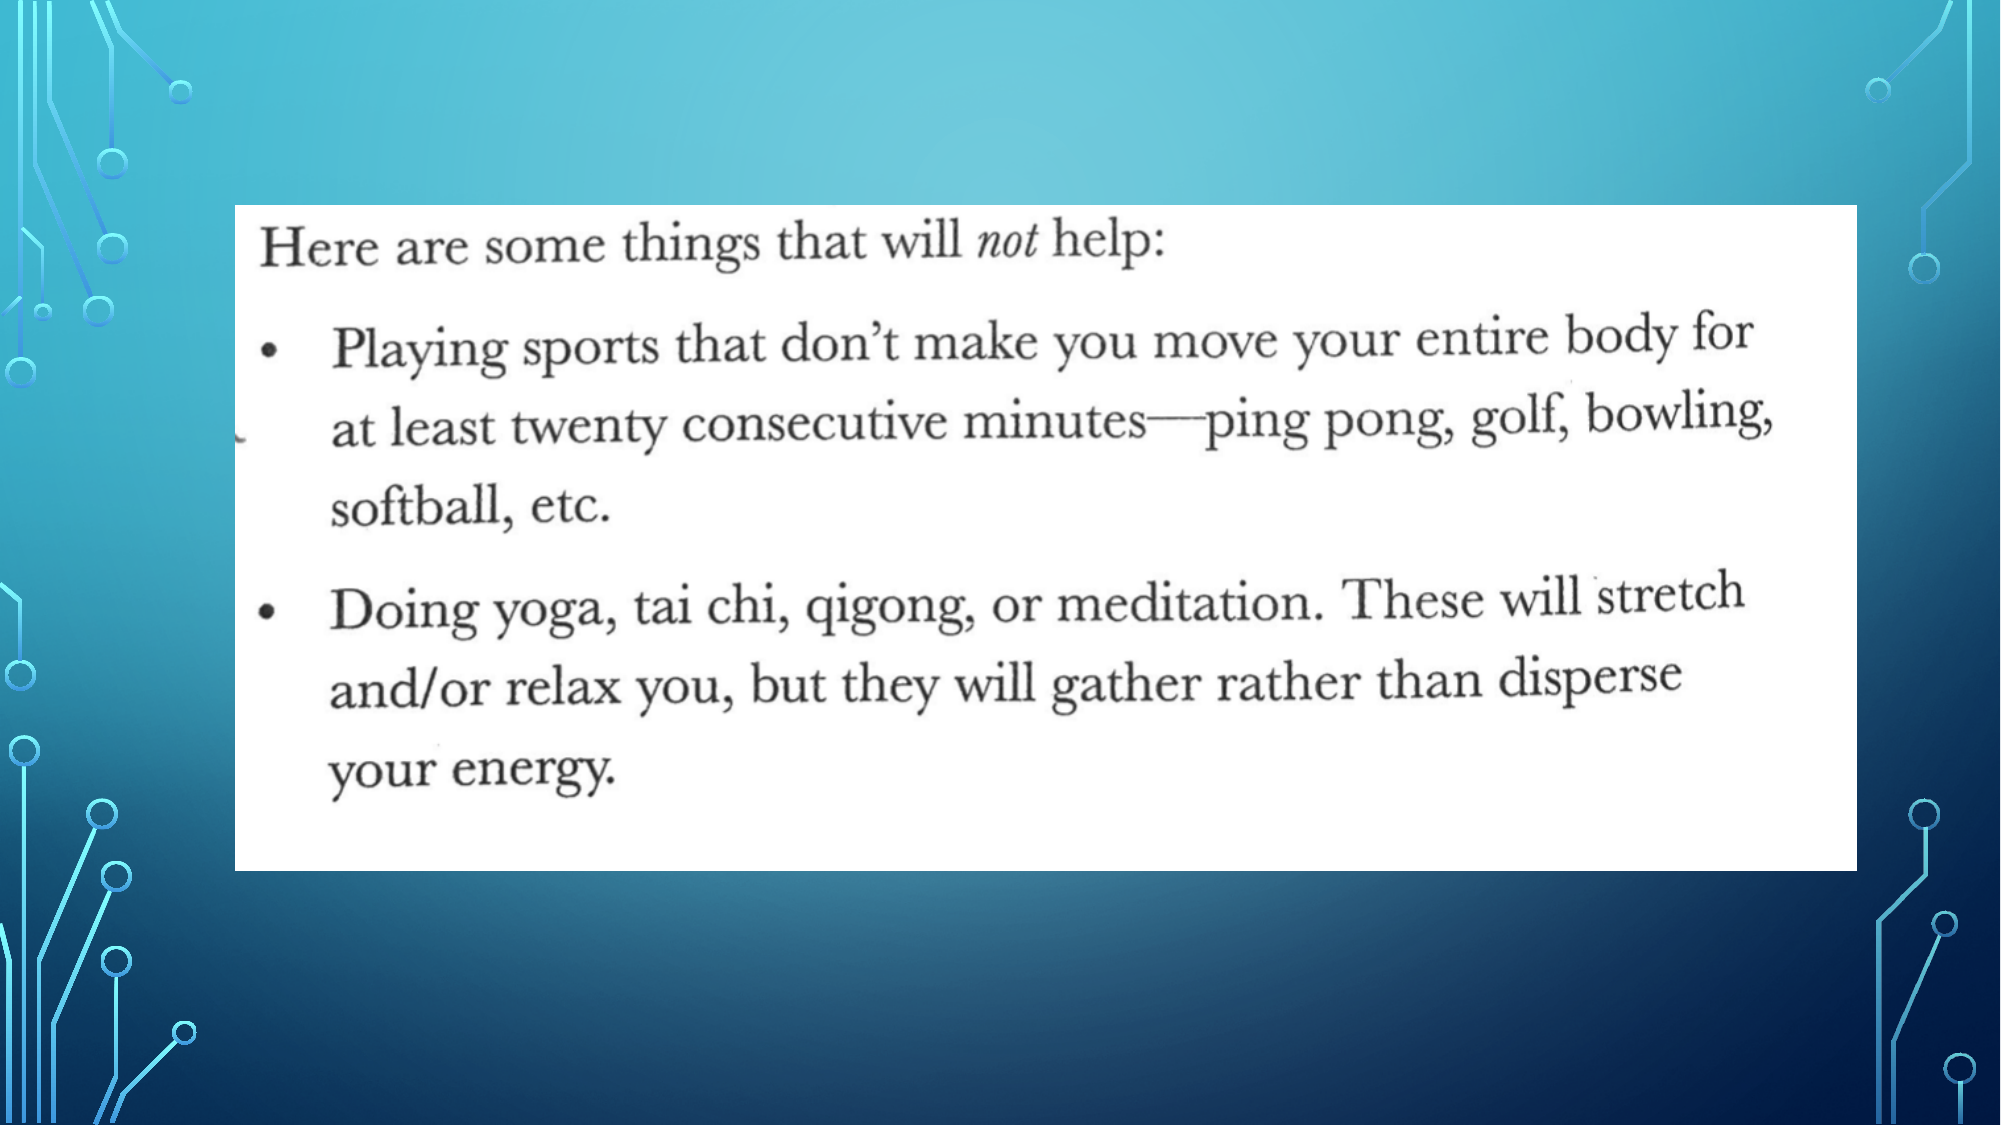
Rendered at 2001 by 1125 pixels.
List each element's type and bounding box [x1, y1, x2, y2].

picture [234, 205, 1858, 871]
